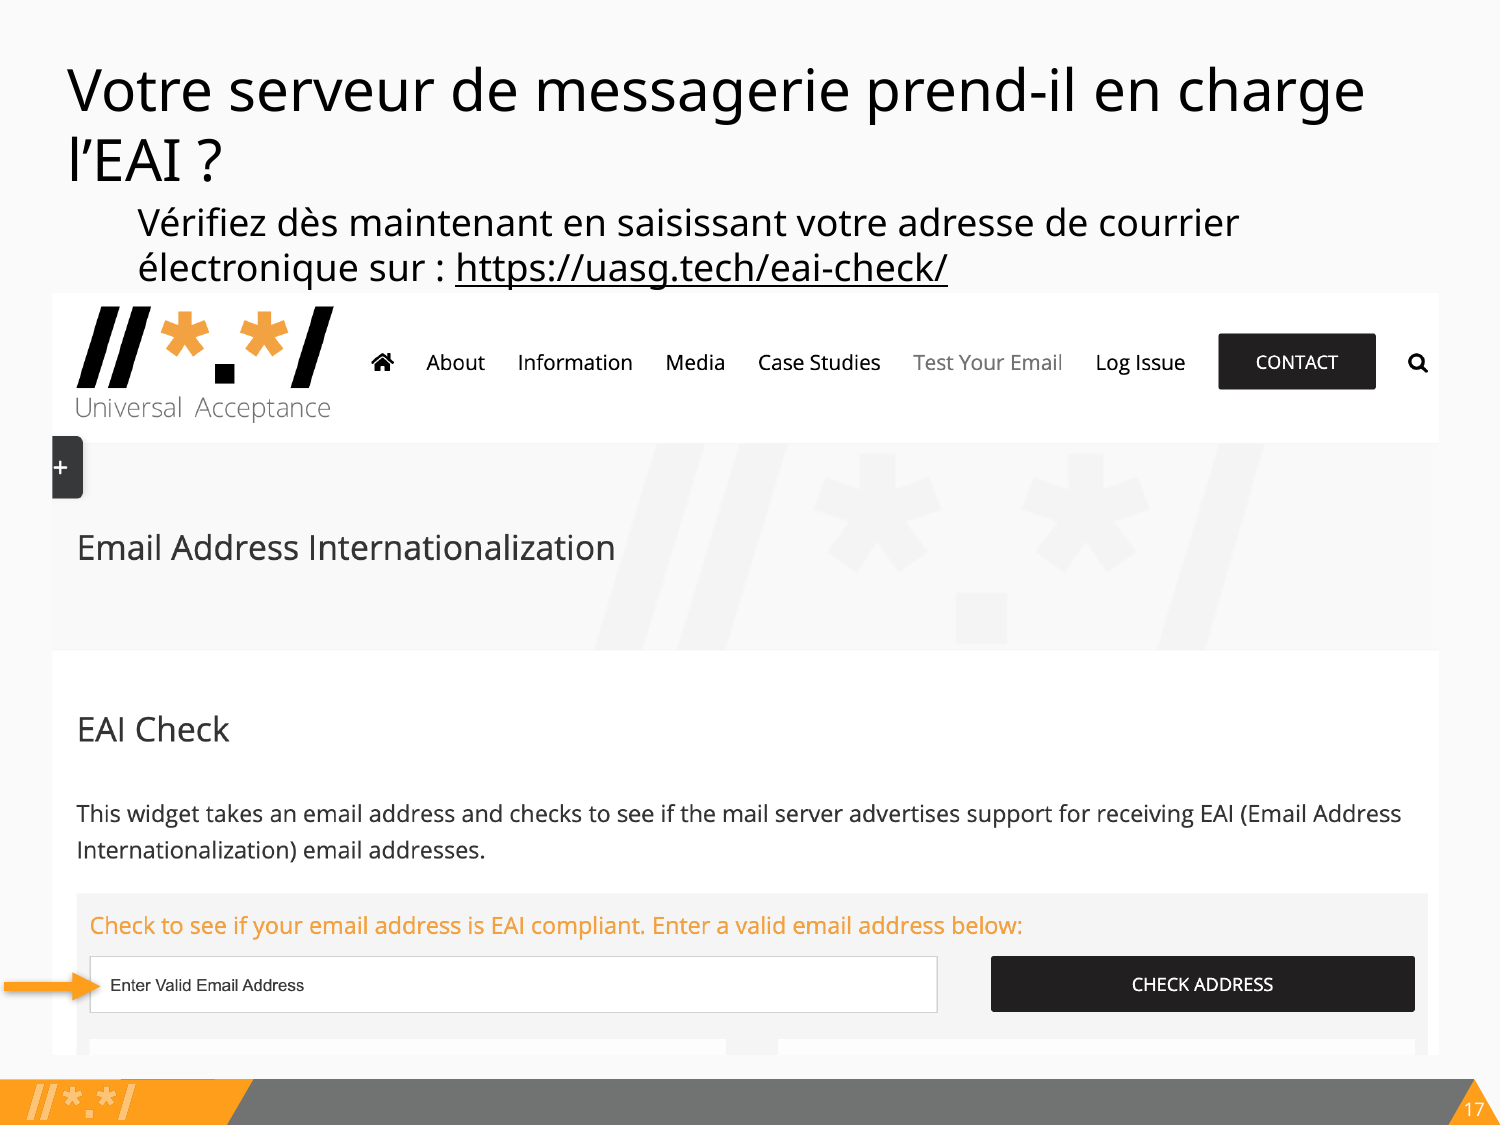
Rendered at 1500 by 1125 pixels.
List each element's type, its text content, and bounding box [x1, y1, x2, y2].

title Votre serveur de messagerie prend-il en charge l’EAI ? [52, 45, 1439, 233]
text_box Vérifiez dès maintenant en saisissant votre adresse de courrier électronique sur : https://uasg.tech/eai-check/ [122, 191, 1397, 291]
picture [52, 293, 1440, 1056]
